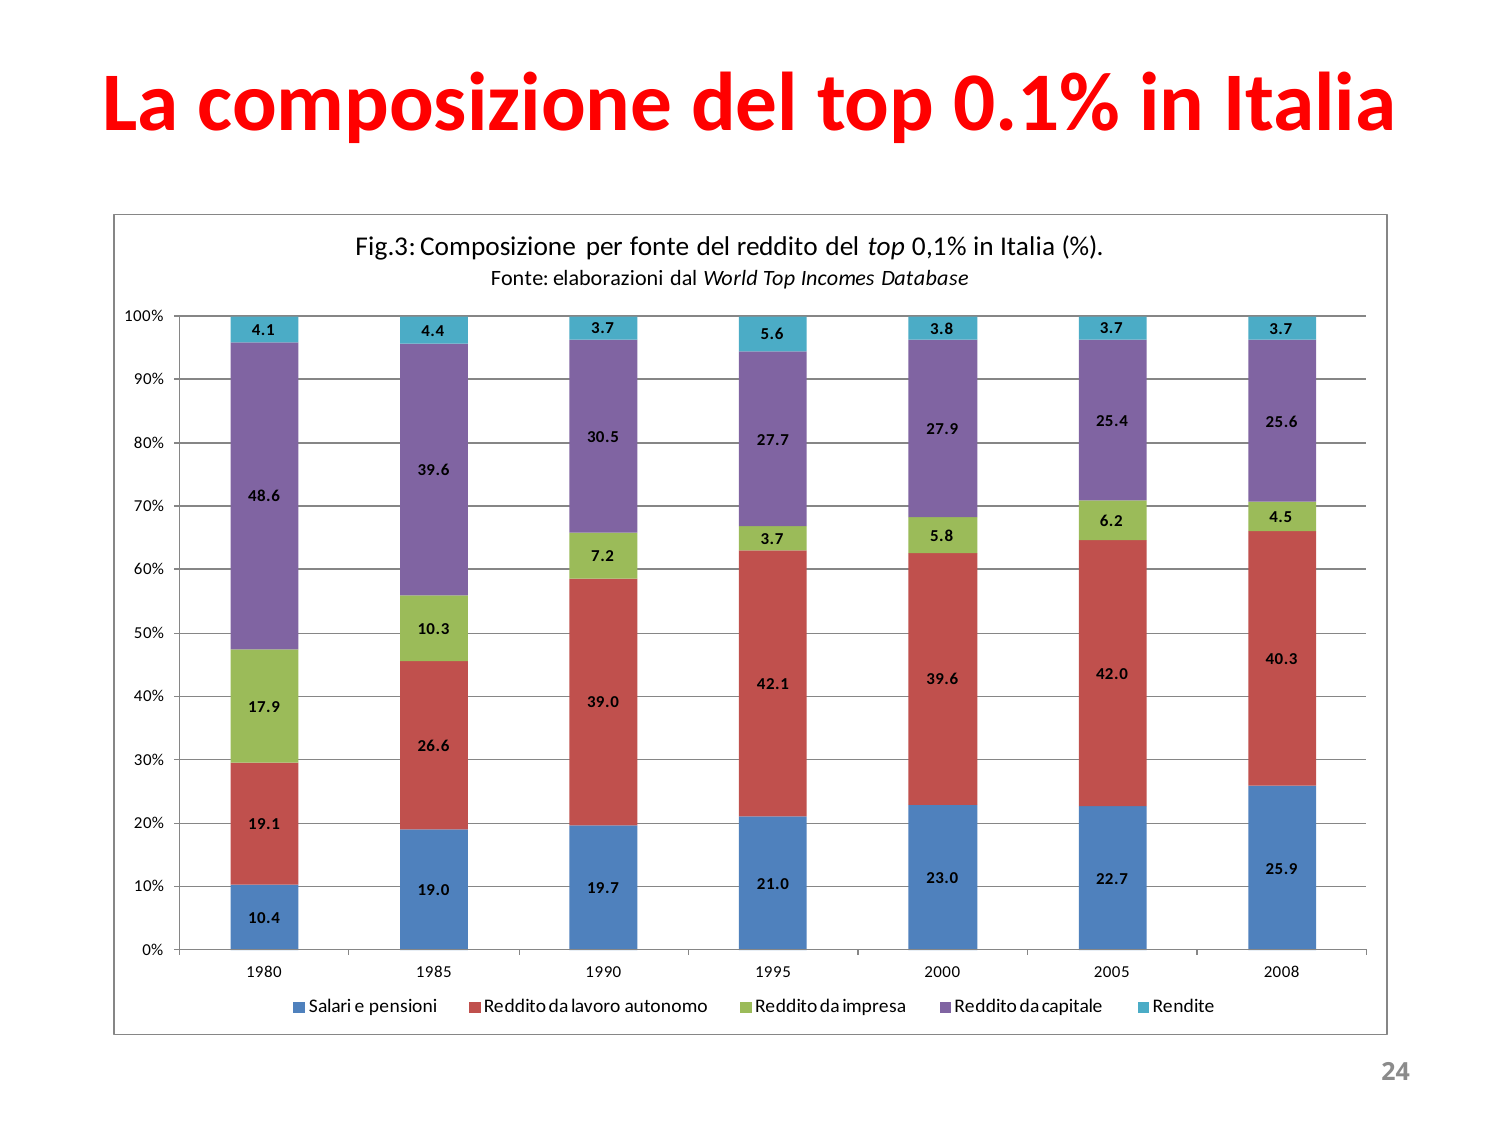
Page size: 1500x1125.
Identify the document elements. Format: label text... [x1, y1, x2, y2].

title La composizione del top 0.1% in Italia [37, 44, 1463, 151]
slide_number 24 [1074, 1042, 1425, 1103]
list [111, 212, 1389, 1036]
